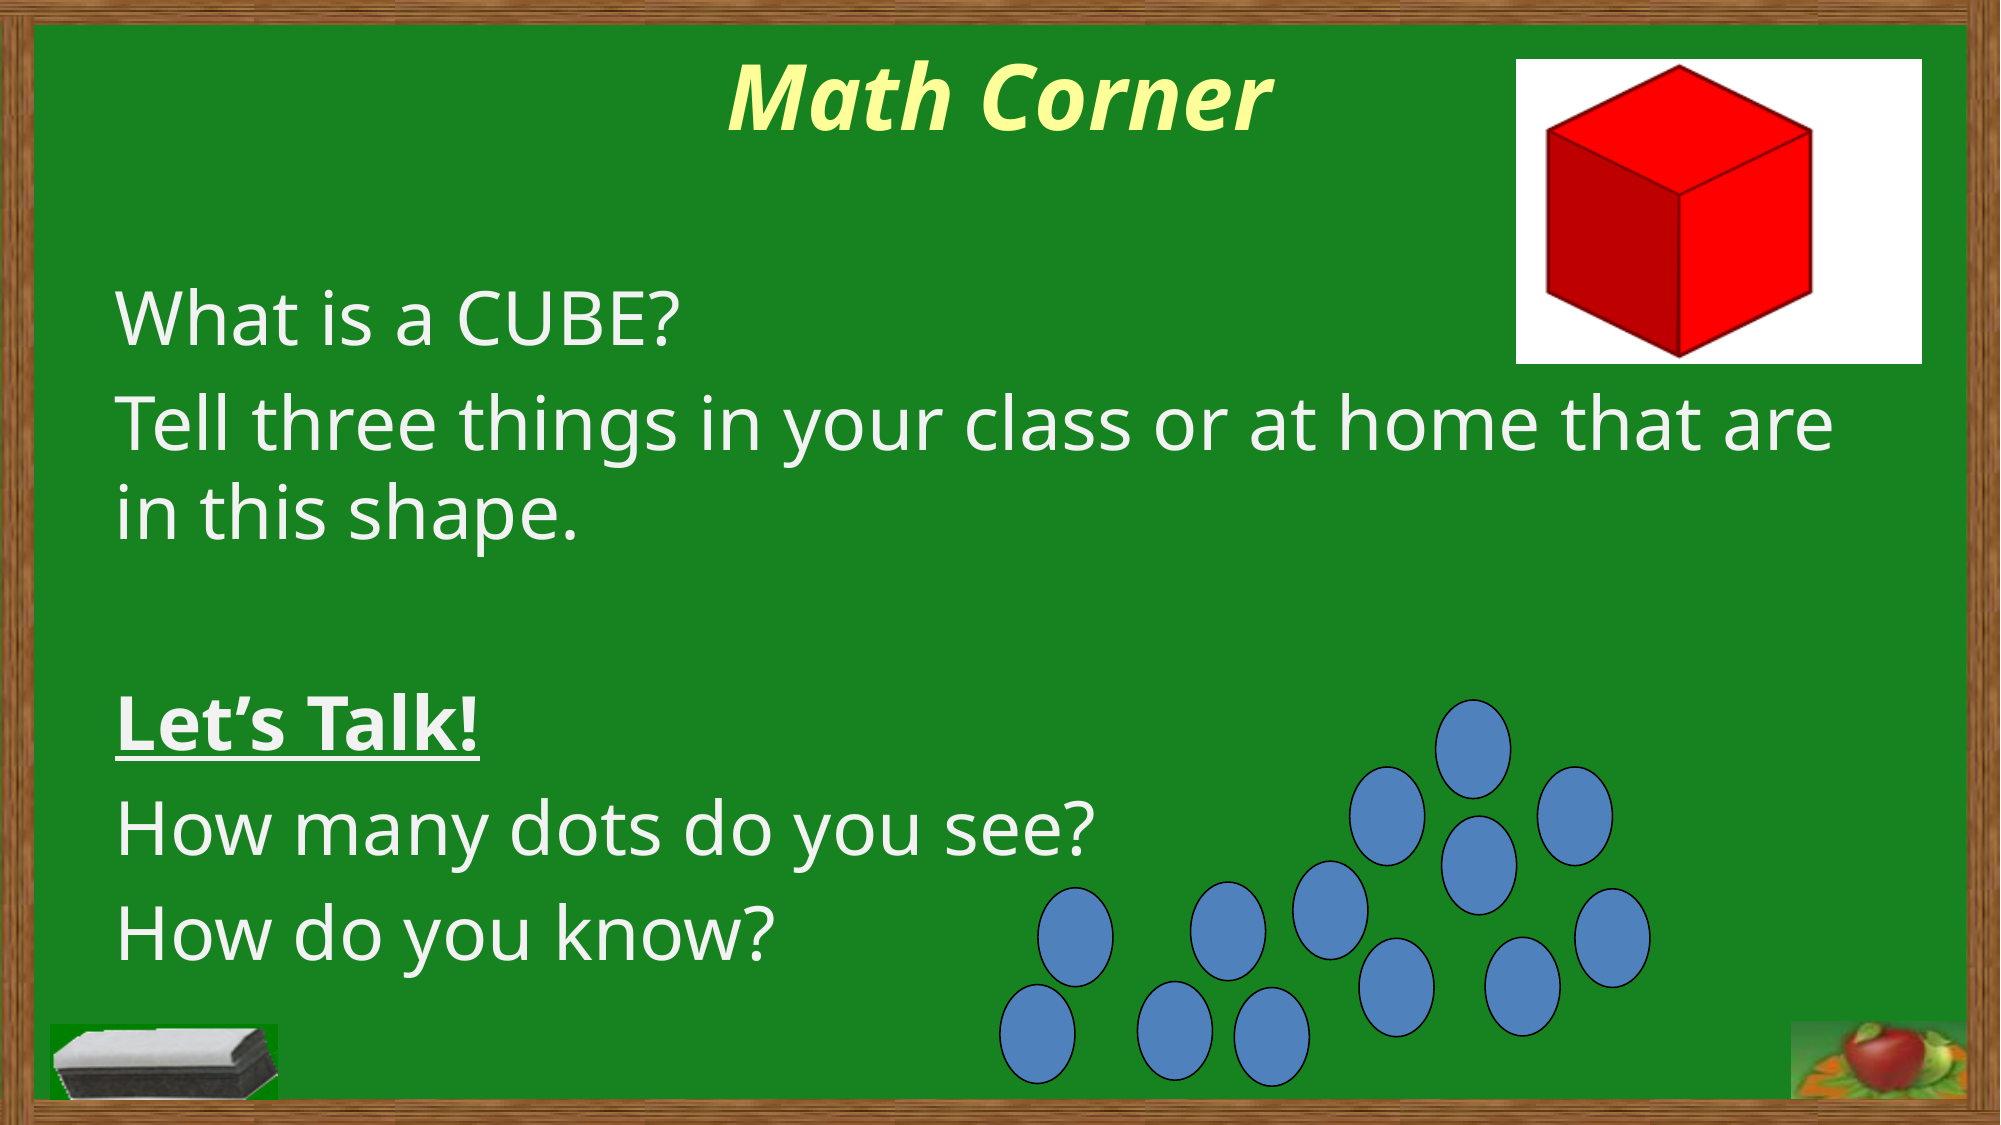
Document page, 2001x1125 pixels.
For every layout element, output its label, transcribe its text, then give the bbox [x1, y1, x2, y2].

picture [1516, 59, 1922, 364]
text_box [1485, 937, 1561, 1036]
text_box [1190, 882, 1266, 981]
title Math Corner [324, 0, 1675, 188]
text_box [1359, 938, 1435, 1037]
text_box [1137, 981, 1213, 1081]
text_box [1435, 699, 1511, 799]
list What is a CUBE? Tell three things in your class or at home that are in this shape. Let’s Talk! How many dots do you see? How do you know? [99, 262, 1900, 1005]
text_box [1574, 888, 1650, 988]
text_box [1292, 861, 1368, 960]
text_box [1349, 766, 1425, 866]
text_box [1441, 816, 1517, 915]
text_box [1037, 887, 1113, 987]
text_box [1234, 987, 1310, 1087]
text_box [1537, 766, 1613, 866]
picture [0, 0, 2000, 1125]
text_box [999, 984, 1075, 1084]
